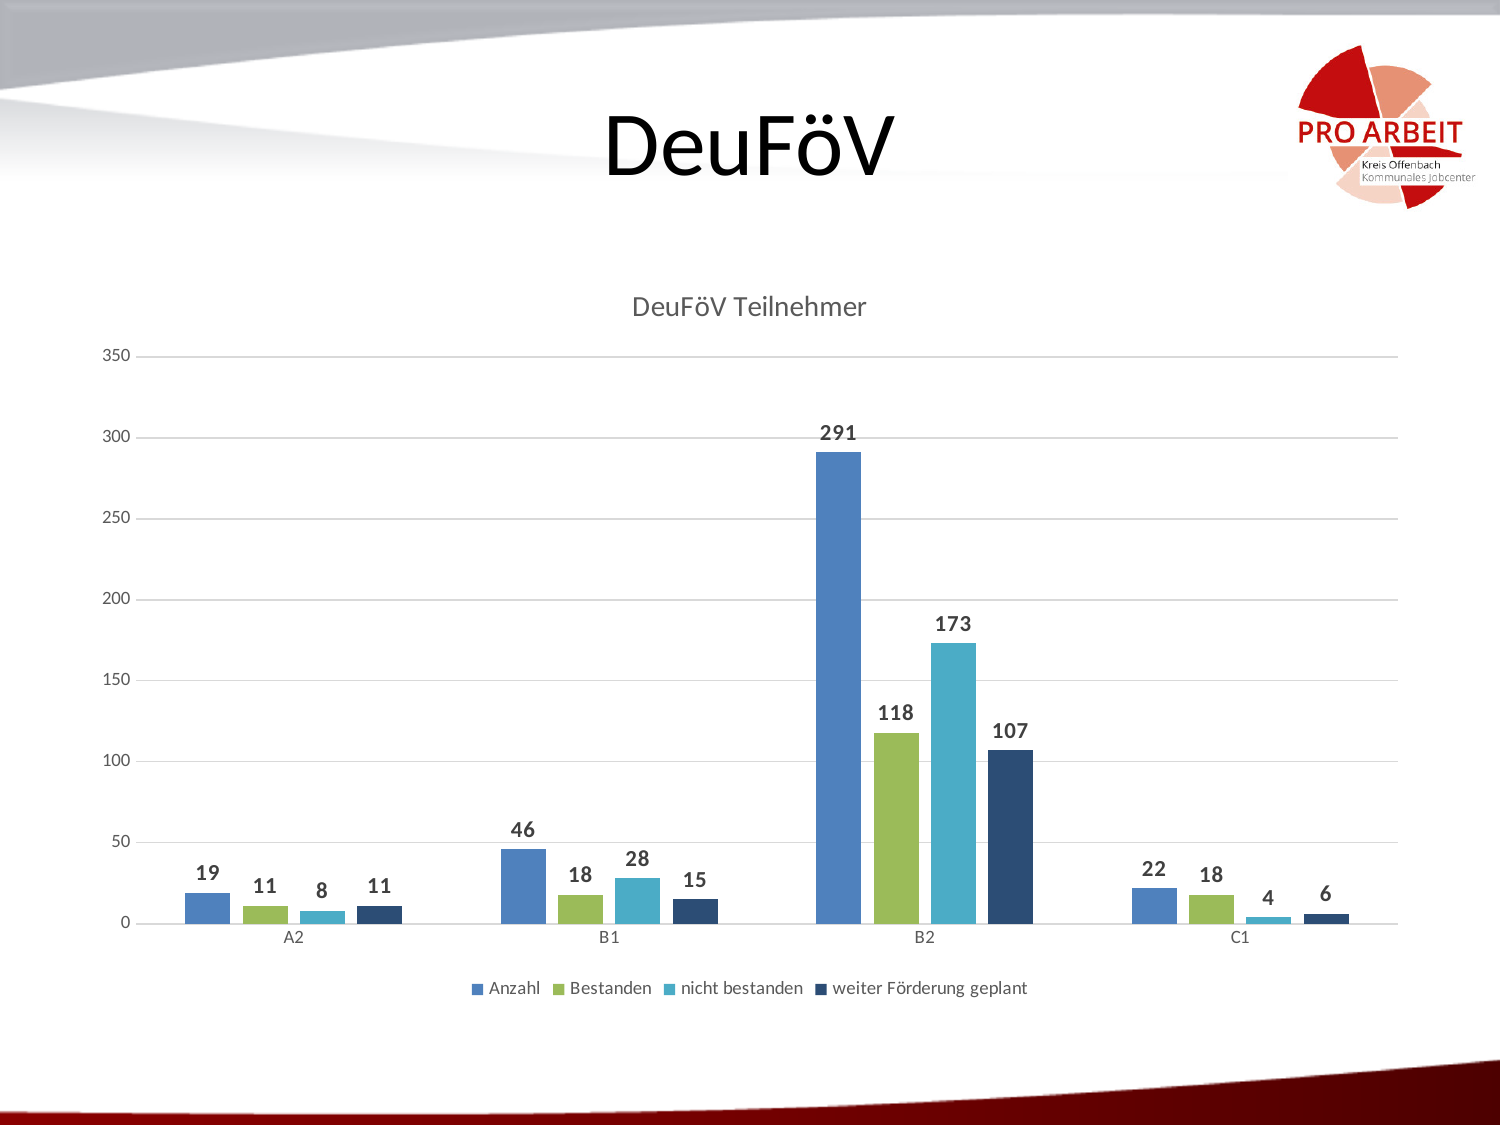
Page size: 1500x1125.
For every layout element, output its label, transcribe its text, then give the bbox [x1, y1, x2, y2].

chart [74, 262, 1426, 1006]
title DeuFöV [75, 45, 1425, 233]
picture [0, 0, 1500, 1125]
